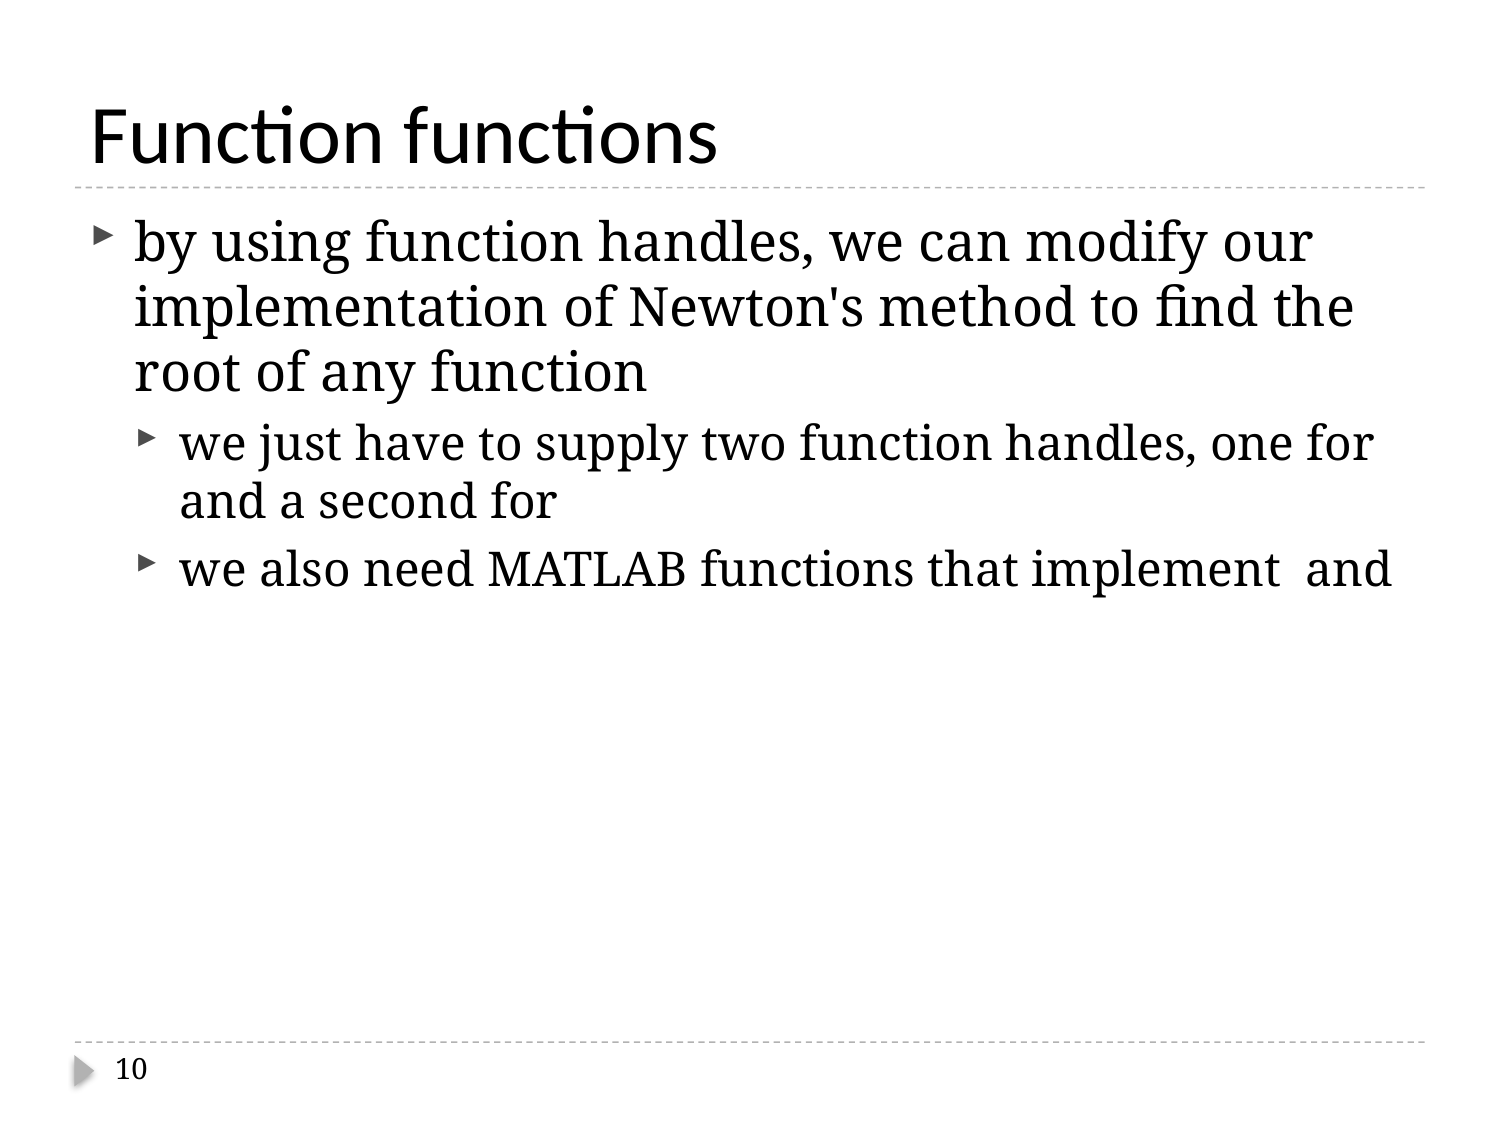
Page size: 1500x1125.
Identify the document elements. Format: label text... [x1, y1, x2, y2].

slide_number 10 [100, 1042, 426, 1103]
title Function functions [74, 24, 1426, 188]
